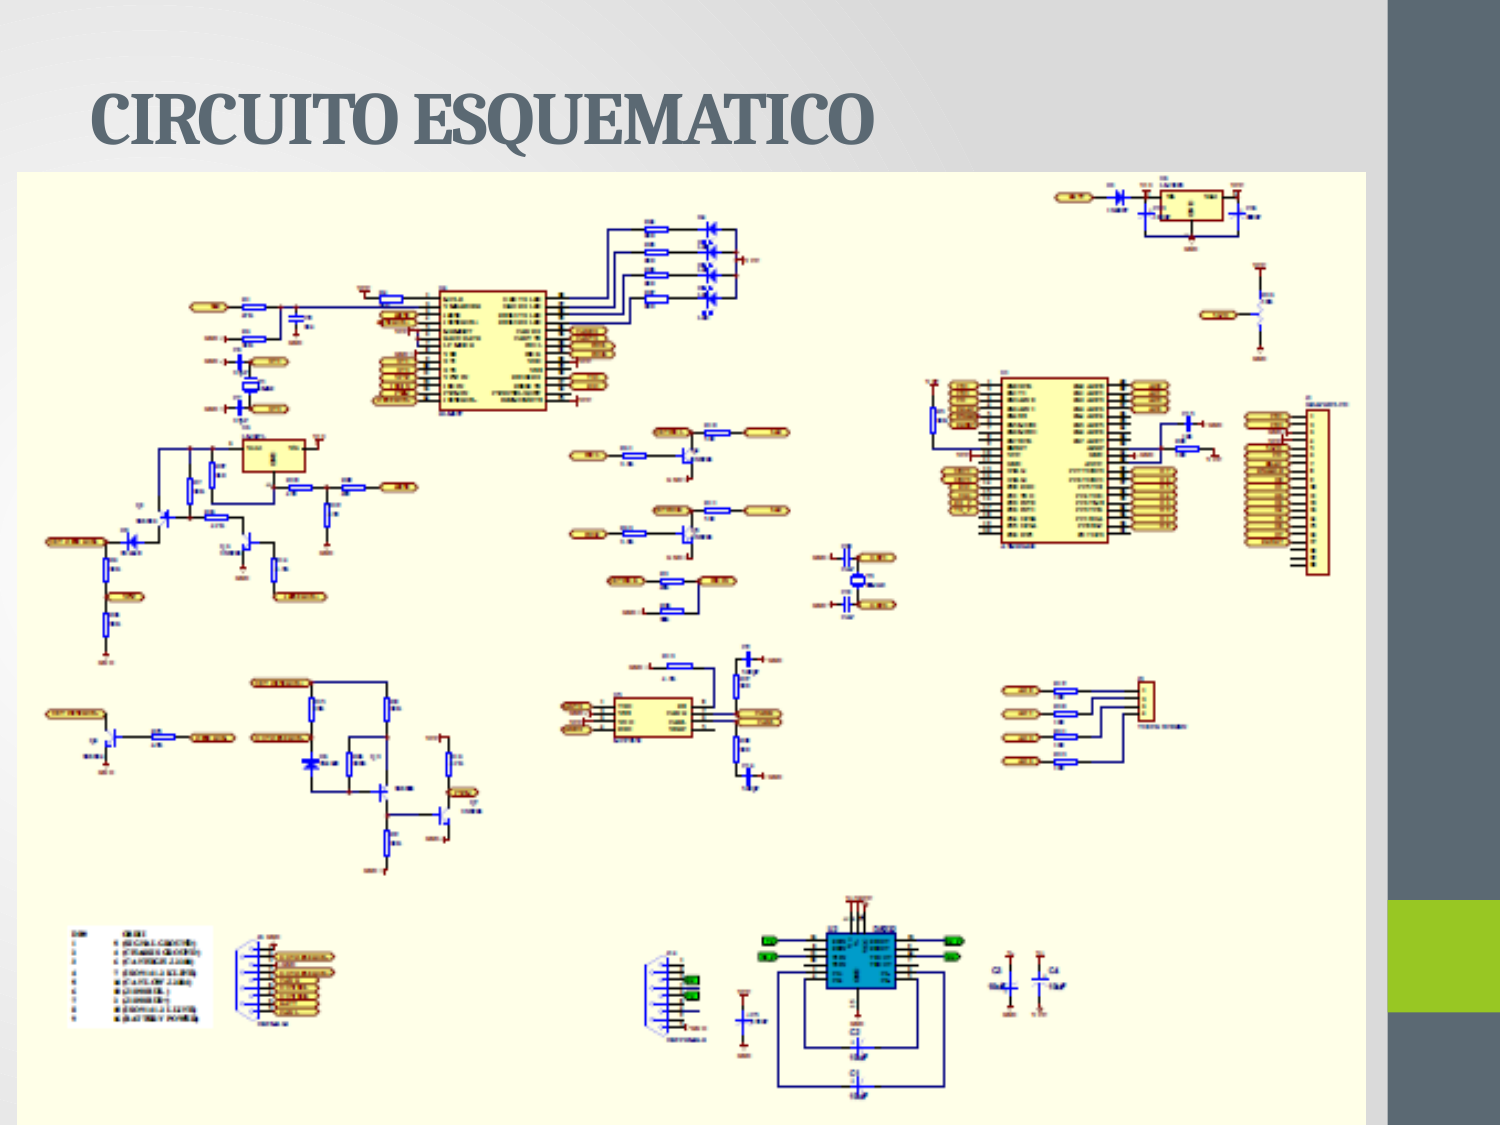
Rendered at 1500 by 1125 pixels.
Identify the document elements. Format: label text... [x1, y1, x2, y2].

title CIRCUITO ESQUEMATICO [75, 45, 1325, 165]
picture [17, 172, 1366, 1125]
